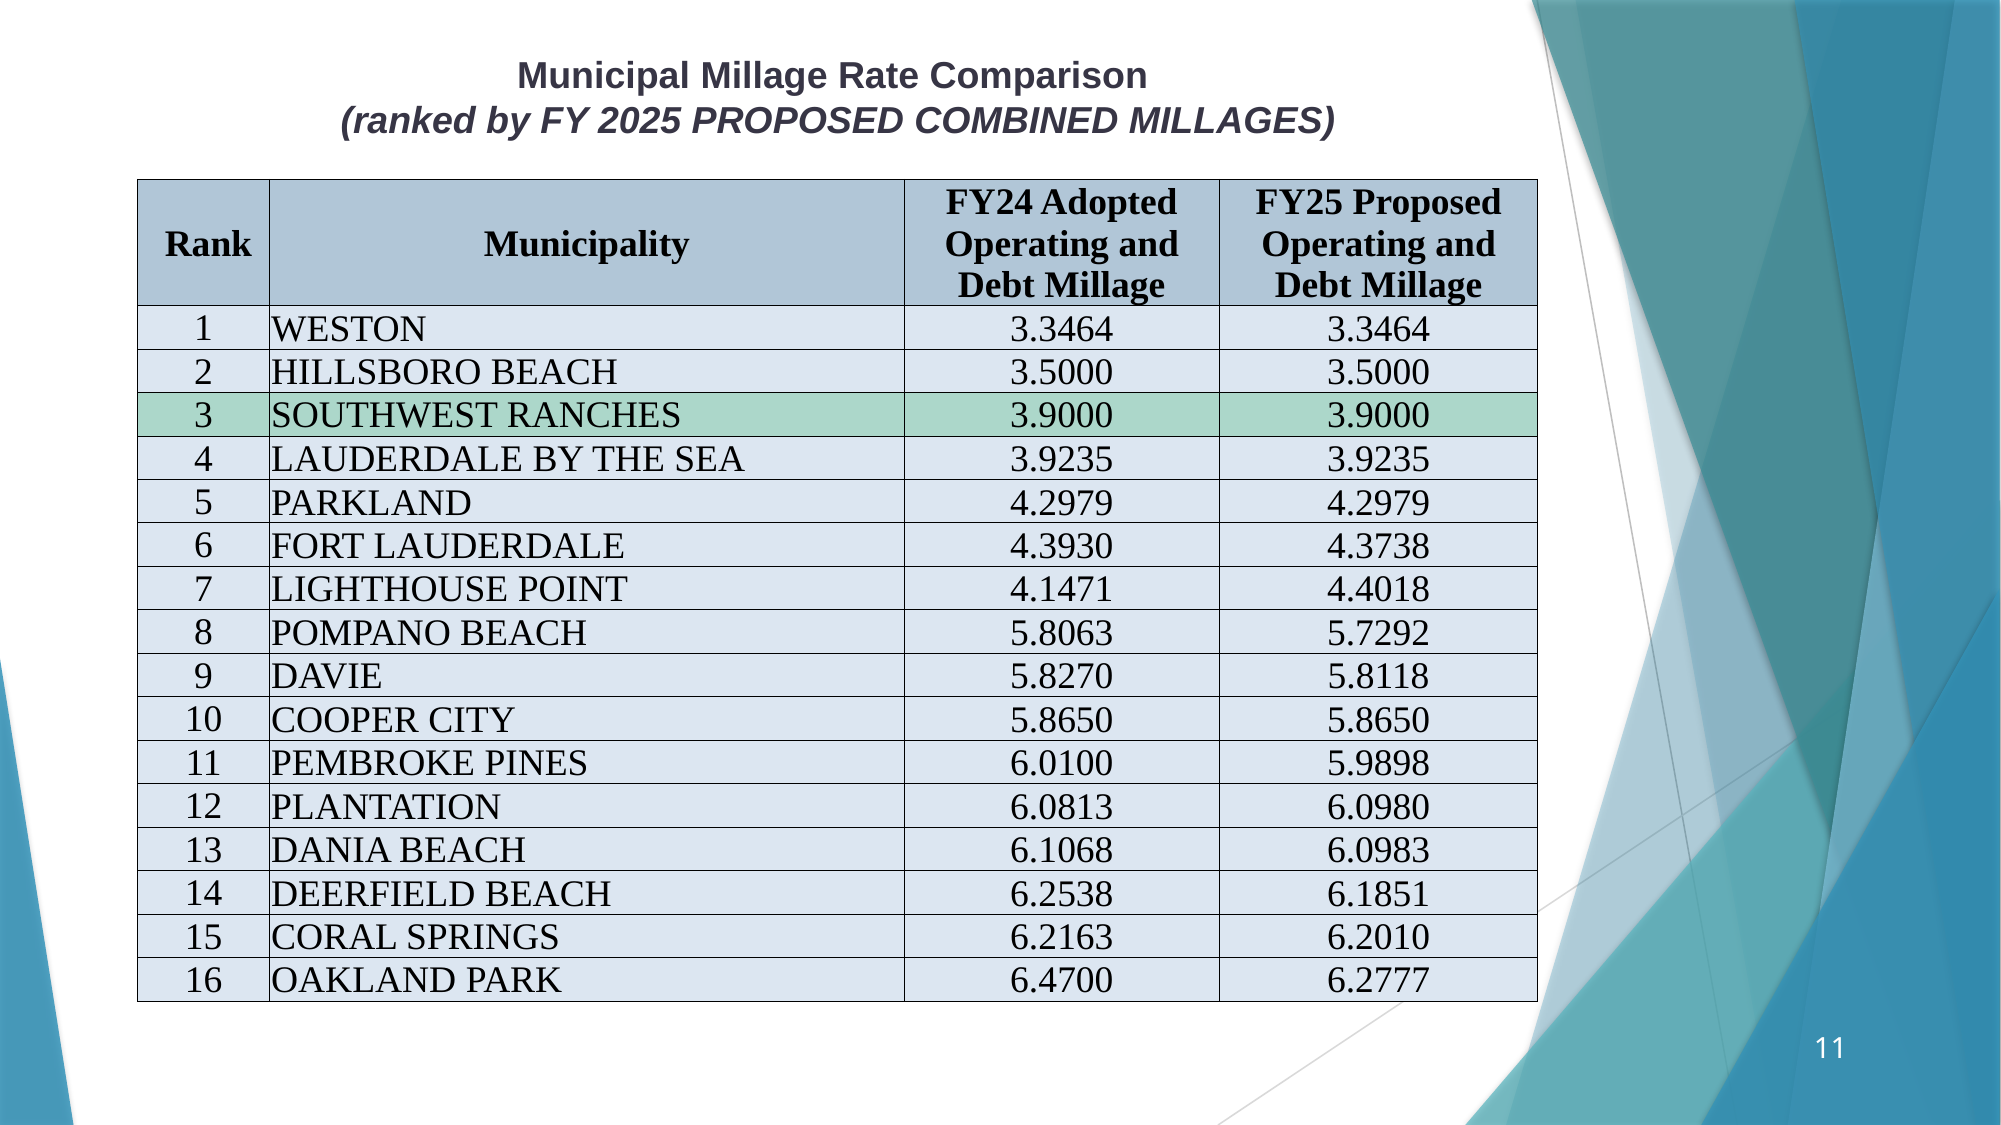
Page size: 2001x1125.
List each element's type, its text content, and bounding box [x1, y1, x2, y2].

table_cell LIGHTHOUSE POINT [270, 567, 904, 609]
table_cell LAUDERDALE BY THE SEA [270, 437, 904, 479]
table_cell 4 [138, 437, 269, 479]
table_cell 6.2163 [905, 915, 1219, 957]
table_header FY24 Adopted Operating and Debt Millage [905, 180, 1219, 305]
table_cell 5.9898 [1220, 741, 1537, 783]
table_cell FORT LAUDERDALE [270, 523, 904, 566]
table_header FY25 Proposed Operating and Debt Millage [1220, 180, 1537, 305]
table_cell 3.3464 [905, 306, 1219, 349]
table_cell 4.1471 [905, 567, 1219, 609]
table_cell WESTON [270, 306, 904, 349]
table_cell 4.4018 [1220, 567, 1537, 609]
table_cell POMPANO BEACH [270, 610, 904, 653]
table_cell 14 [138, 871, 269, 914]
table_cell 6.1851 [1220, 871, 1537, 914]
table_cell 4.2979 [905, 480, 1219, 522]
table_cell 6.2010 [1220, 915, 1537, 957]
table_cell 3.3464 [1220, 306, 1537, 349]
table_cell SOUTHWEST RANCHES [270, 393, 904, 436]
table_cell PEMBROKE PINES [270, 741, 904, 783]
table_cell 4.2979 [1220, 480, 1537, 522]
table_cell 11 [138, 741, 269, 783]
table_cell 13 [138, 828, 269, 870]
table_cell 5.8118 [1220, 654, 1537, 696]
table_cell 5.8270 [905, 654, 1219, 696]
table_cell DEERFIELD BEACH [270, 871, 904, 914]
table_cell PARKLAND [270, 480, 904, 522]
table_cell 5.8650 [905, 697, 1219, 740]
table_cell 3.9000 [905, 393, 1219, 436]
table_cell DANIA BEACH [270, 828, 904, 870]
table_cell 12 [138, 784, 269, 827]
table_cell 3 [138, 393, 269, 436]
table_cell 3.5000 [1220, 350, 1537, 392]
table_cell PLANTATION [270, 784, 904, 827]
table_cell 6.2777 [1220, 958, 1537, 1001]
table_cell 3.9235 [905, 437, 1219, 479]
table_cell 6.0813 [905, 784, 1219, 827]
table_cell 10 [138, 697, 269, 740]
table_cell 5.7292 [1220, 610, 1537, 653]
table_cell 5.8650 [1220, 697, 1537, 740]
table_cell 5 [138, 480, 269, 522]
table_cell 15 [138, 915, 269, 957]
table_cell 2 [138, 350, 269, 392]
slide_number 11 [1750, 1019, 1863, 1080]
text_box Municipal Millage Rate Comparison (ranked by FY 2025 PROPOSED COMBINED MILLAGES) [201, 43, 1475, 149]
table_cell 4.3738 [1220, 523, 1537, 566]
table_cell 6.1068 [905, 828, 1219, 870]
table_cell 6.0980 [1220, 784, 1537, 827]
table_cell 1 [138, 306, 269, 349]
table_cell 6.2538 [905, 871, 1219, 914]
table_cell 6 [138, 523, 269, 566]
table_cell 7 [138, 567, 269, 609]
table_cell CORAL SPRINGS [270, 915, 904, 957]
table_cell 16 [138, 958, 269, 1001]
table_cell 6.0100 [905, 741, 1219, 783]
table_cell 4.3930 [905, 523, 1219, 566]
table_header Rank [138, 180, 269, 305]
table_cell HILLSBORO BEACH [270, 350, 904, 392]
table_cell OAKLAND PARK [270, 958, 904, 1001]
table_header Municipality [270, 180, 904, 305]
table_cell 9 [138, 654, 269, 696]
table_cell 6.4700 [905, 958, 1219, 1001]
table_cell DAVIE [270, 654, 904, 696]
table_cell 5.8063 [905, 610, 1219, 653]
table_cell 6.0983 [1220, 828, 1537, 870]
table_cell COOPER CITY [270, 697, 904, 740]
table_cell 3.9235 [1220, 437, 1537, 479]
table_cell 8 [138, 610, 269, 653]
table_cell 3.9000 [1220, 393, 1537, 436]
table_cell 3.5000 [905, 350, 1219, 392]
